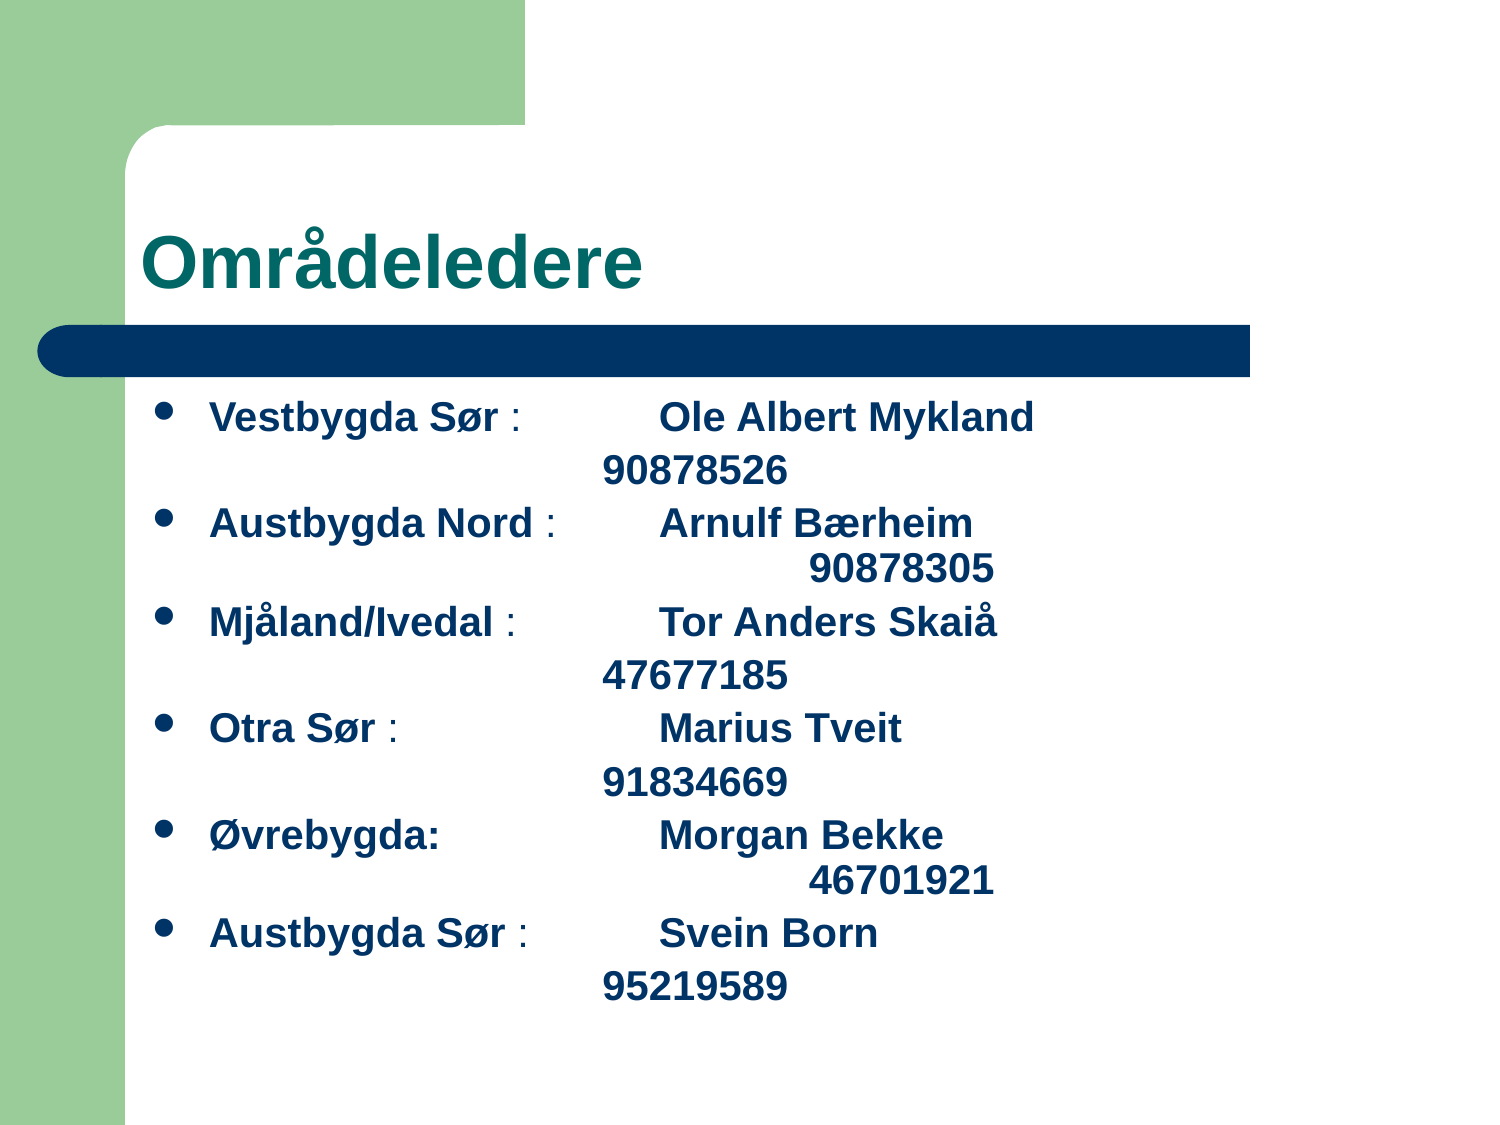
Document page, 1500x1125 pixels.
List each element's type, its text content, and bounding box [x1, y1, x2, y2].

title Områdeledere [124, 124, 1426, 313]
list Vestbygda Sør : Ole Albert Mykland 90878526 Austbygda Nord : Arnulf Bærheim 90878305 Mjåland/Ivedal : Tor Anders Skaiå 47677185 Otra Sør : Marius Tveit 91834669 Øvrebygda: Morgan Bekke 46701921 Austbygda Sør : Svein Born 95219589 [137, 387, 1400, 999]
